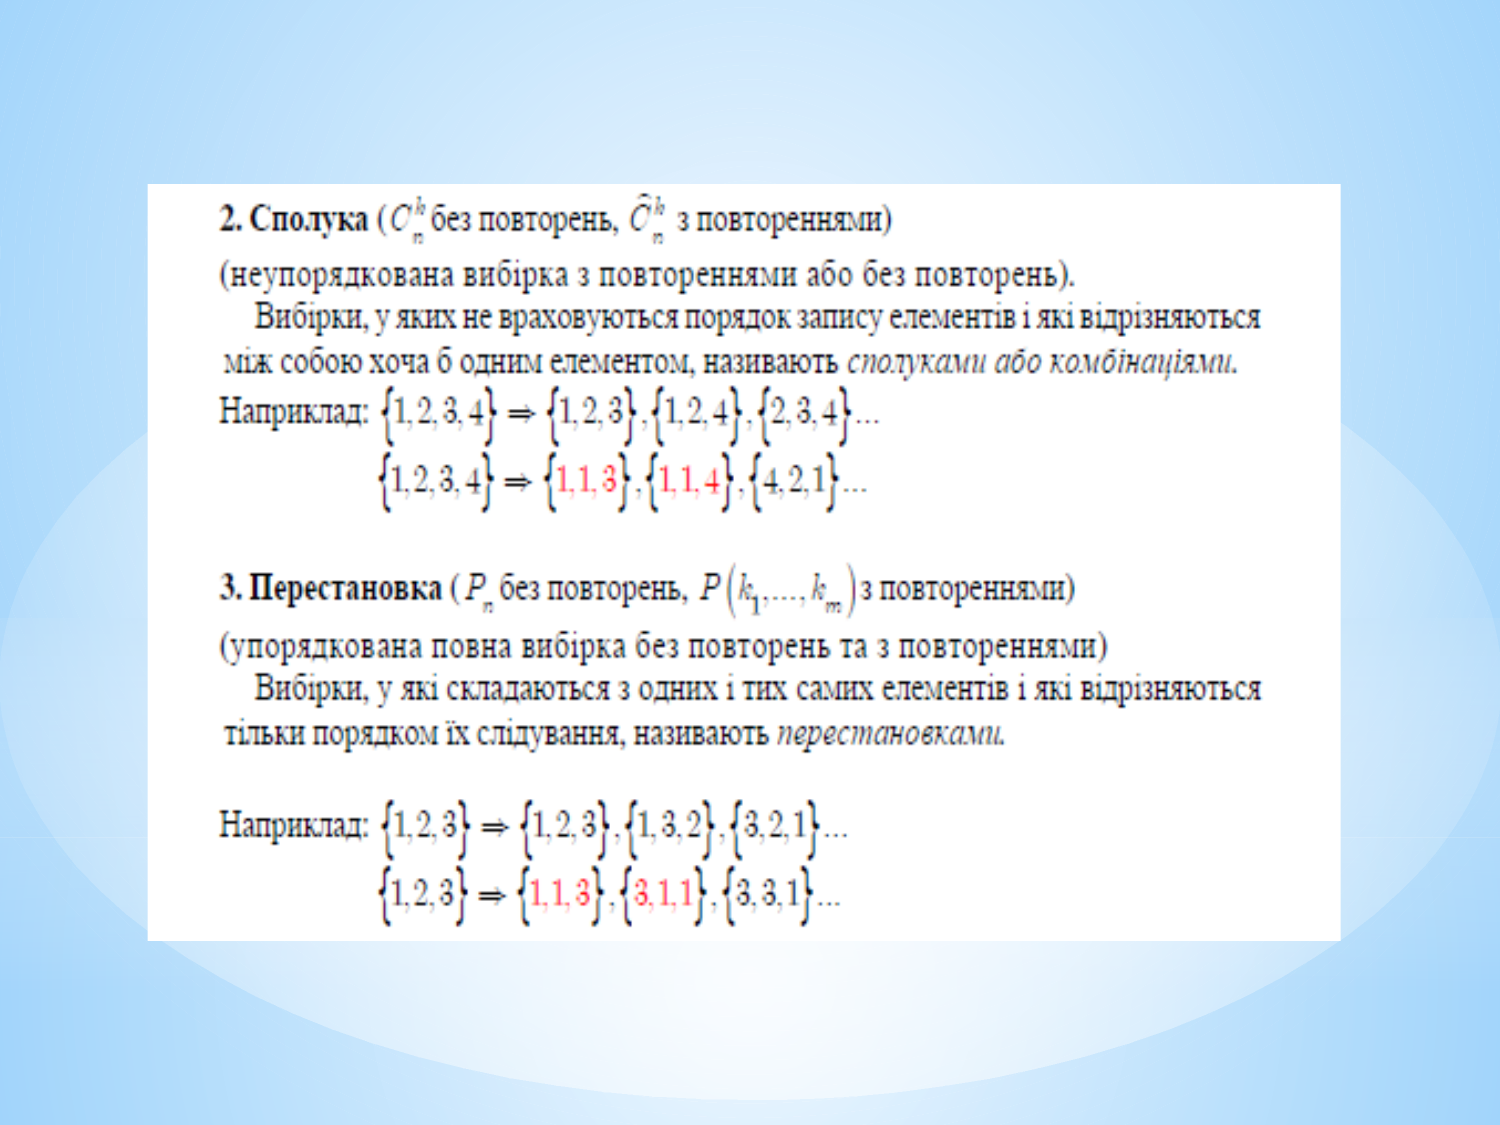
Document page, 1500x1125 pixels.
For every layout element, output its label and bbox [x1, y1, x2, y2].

picture [147, 184, 1341, 941]
